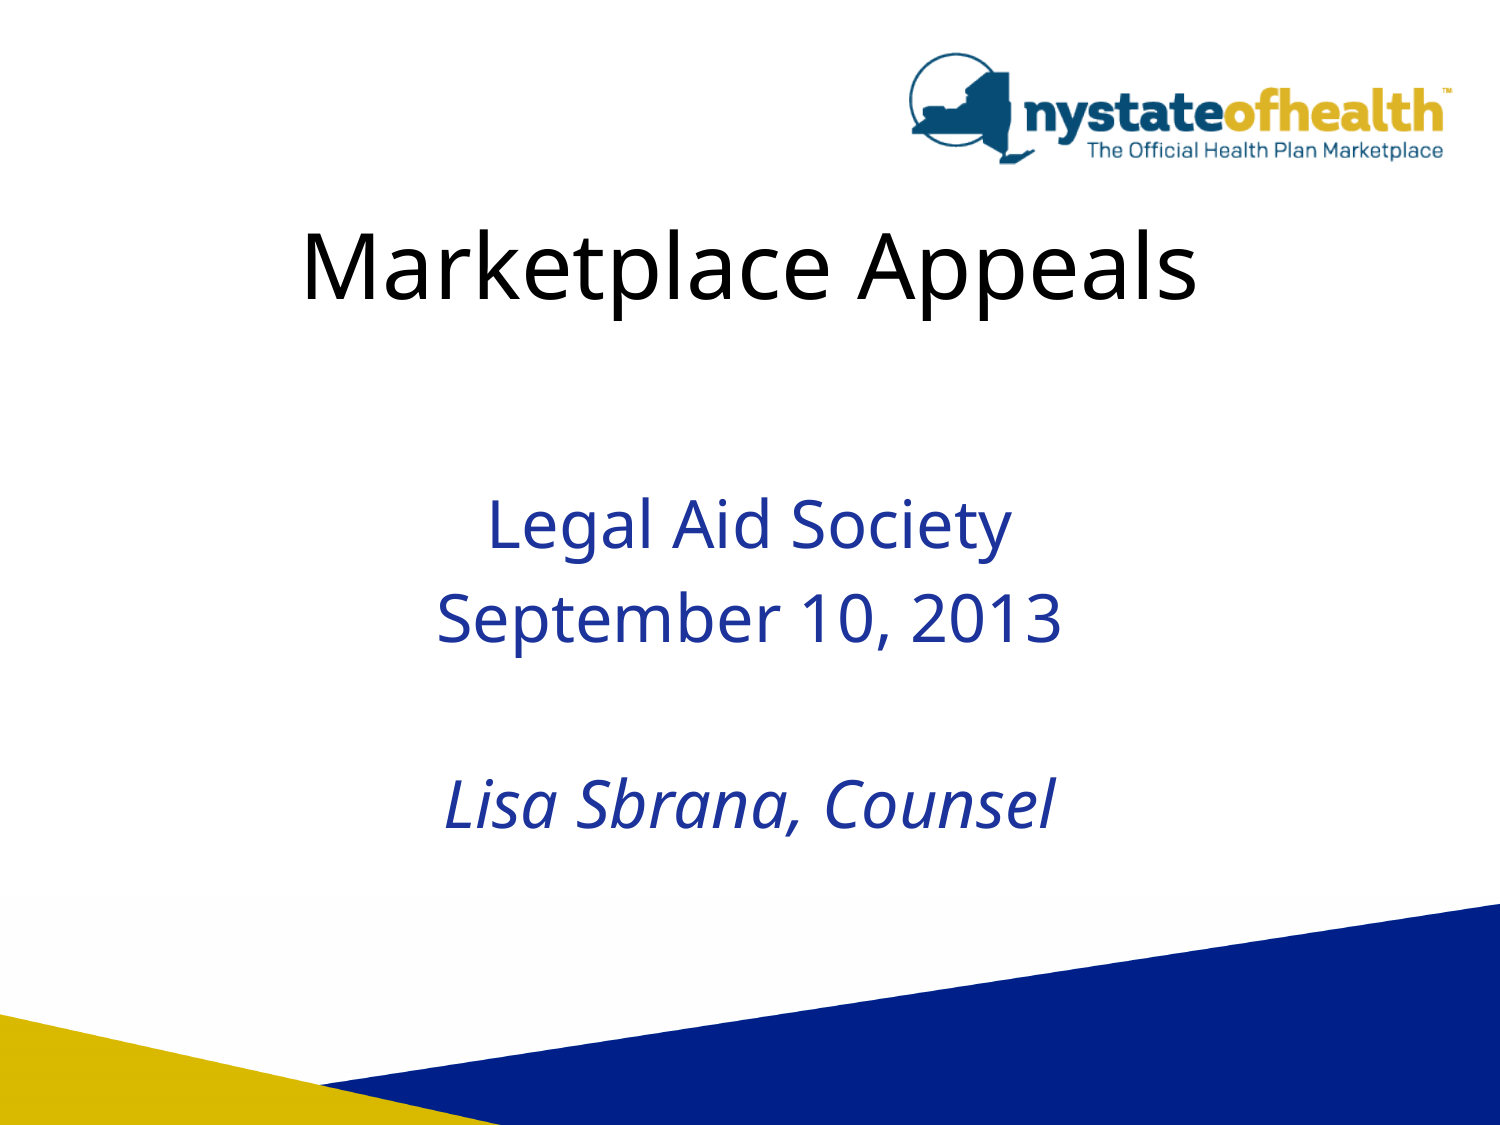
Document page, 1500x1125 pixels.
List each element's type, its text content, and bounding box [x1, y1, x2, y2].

title Marketplace Appeals [75, 168, 1425, 357]
picture [909, 52, 1453, 165]
picture [0, 895, 1500, 1125]
list Legal Aid Society September 10, 2013 Lisa Sbrana, Counsel [75, 381, 1425, 1009]
